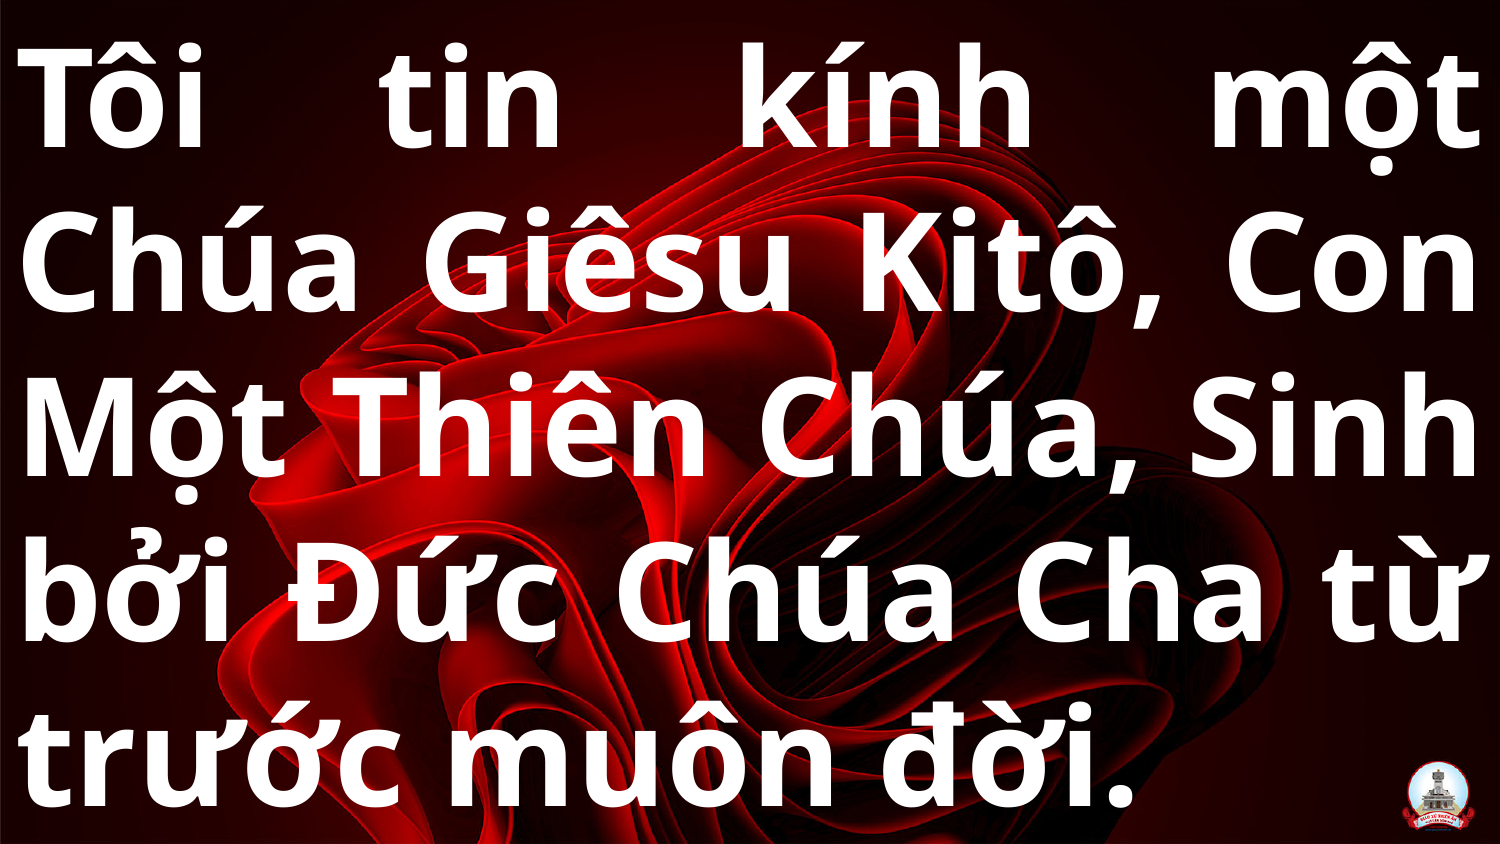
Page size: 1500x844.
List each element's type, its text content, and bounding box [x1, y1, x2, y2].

title Tôi tin kính một Chúa Giêsu Kitô, Con Một Thiên Chúa, Sinh bởi Đức Chúa Cha từ trước muôn đời. [0, 0, 1500, 844]
